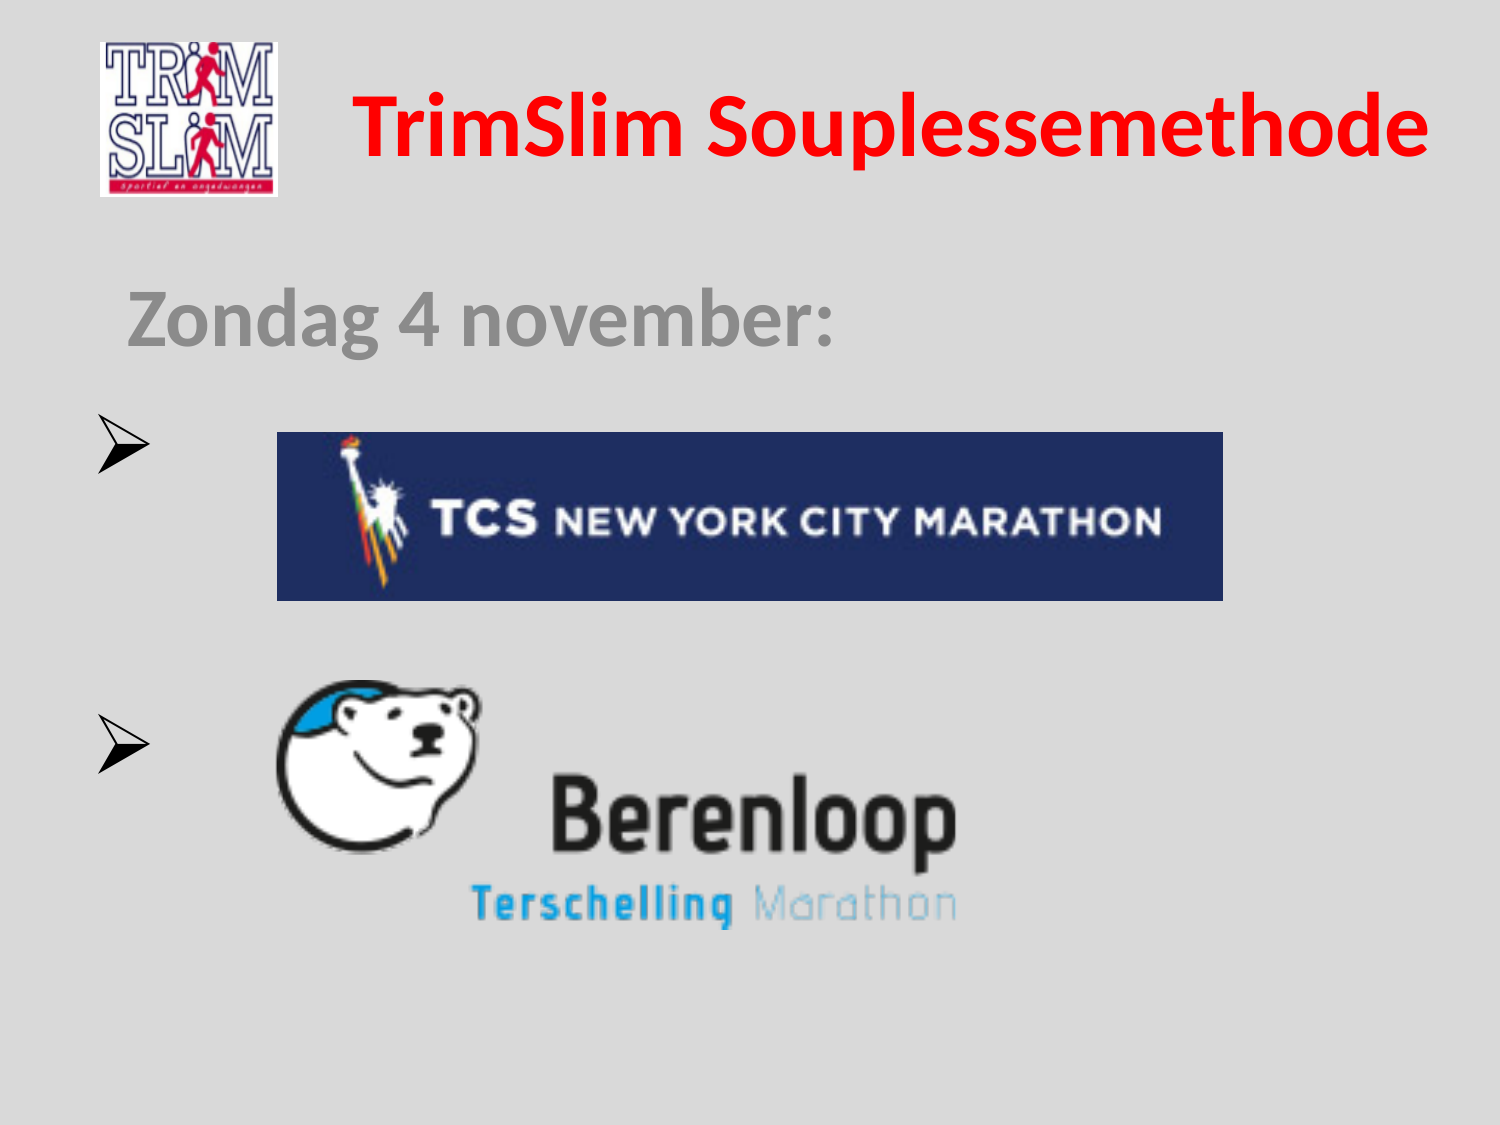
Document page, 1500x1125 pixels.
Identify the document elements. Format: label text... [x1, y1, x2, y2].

picture [229, 680, 1011, 931]
title TrimSlim Souplessemethode [100, 30, 1447, 209]
text_box [76, 397, 1412, 912]
subtitle Zondag 4 november: [112, 255, 1459, 445]
picture [277, 432, 1223, 601]
picture [100, 42, 278, 197]
